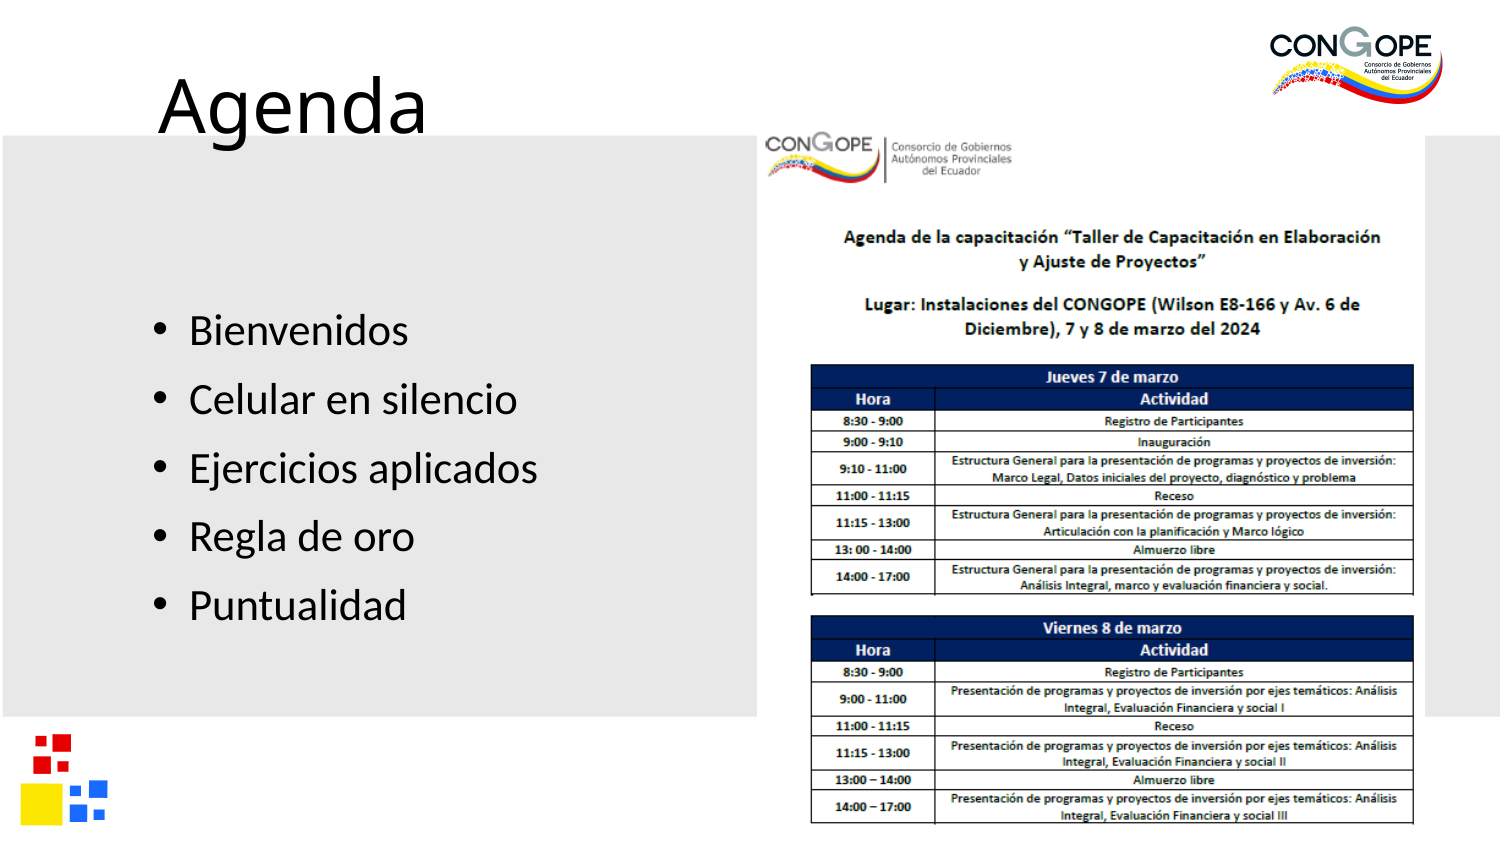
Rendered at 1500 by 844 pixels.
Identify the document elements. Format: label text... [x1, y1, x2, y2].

title Agenda [0, 33, 588, 175]
text_box Bienvenidos Celular en silencio Ejercicios aplicados Regla de oro Puntualidad [137, 299, 750, 640]
picture [0, 0, 1500, 844]
